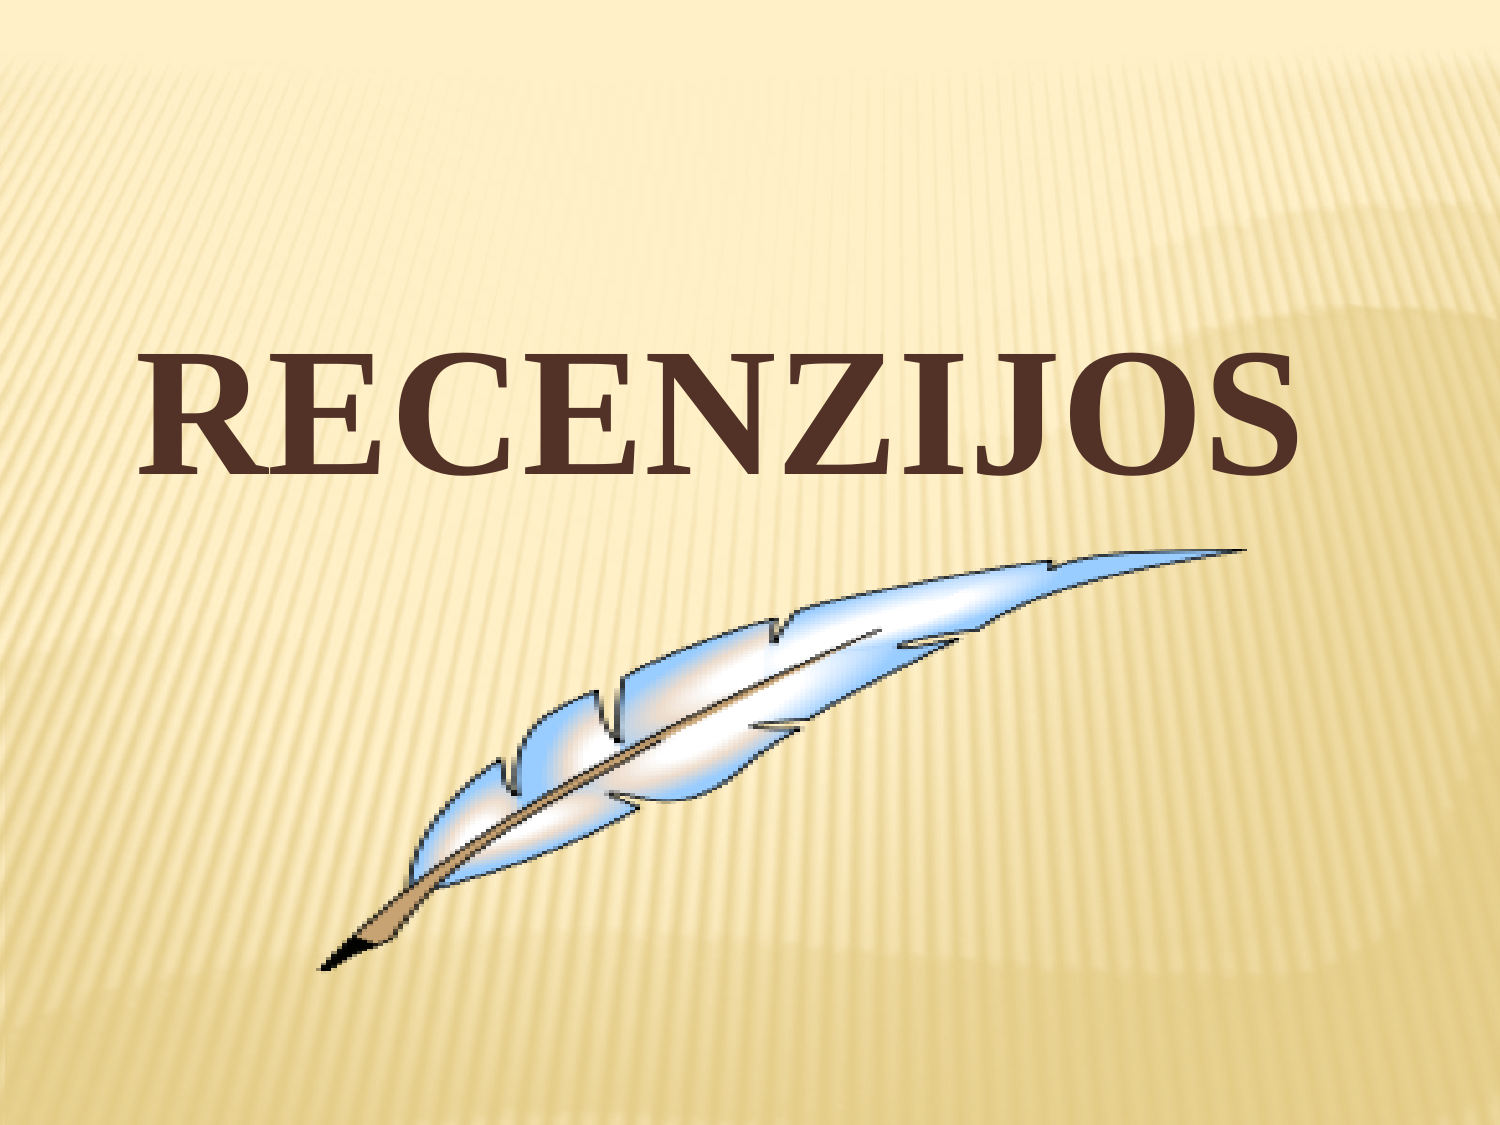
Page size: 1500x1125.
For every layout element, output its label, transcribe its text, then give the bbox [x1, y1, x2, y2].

text_box RECENZIJOS [100, 148, 1388, 519]
picture [265, 526, 1294, 989]
